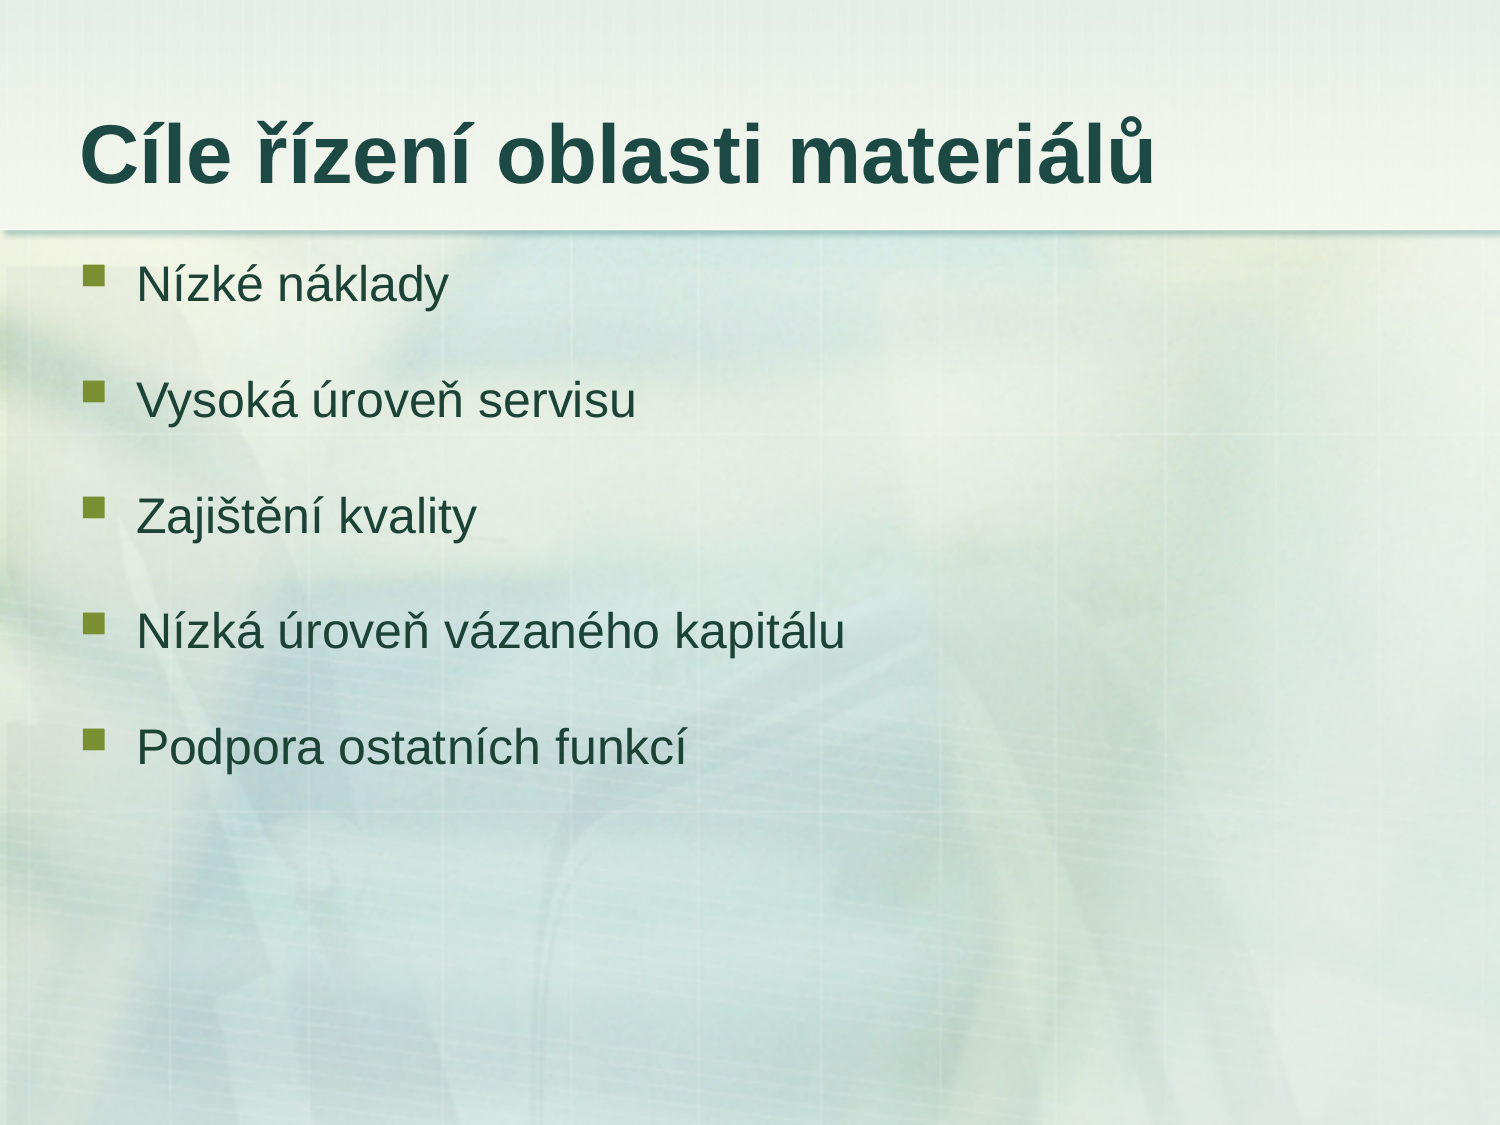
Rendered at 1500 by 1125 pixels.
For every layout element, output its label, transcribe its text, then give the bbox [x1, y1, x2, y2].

title Cíle řízení oblasti materiálů [64, 78, 1424, 222]
picture [0, 0, 1500, 1125]
list Nízké náklady Vysoká úroveň servisu Zajištění kvality Nízká úroveň vázaného kapitálu Podpora ostatních funkcí [64, 255, 1424, 1047]
